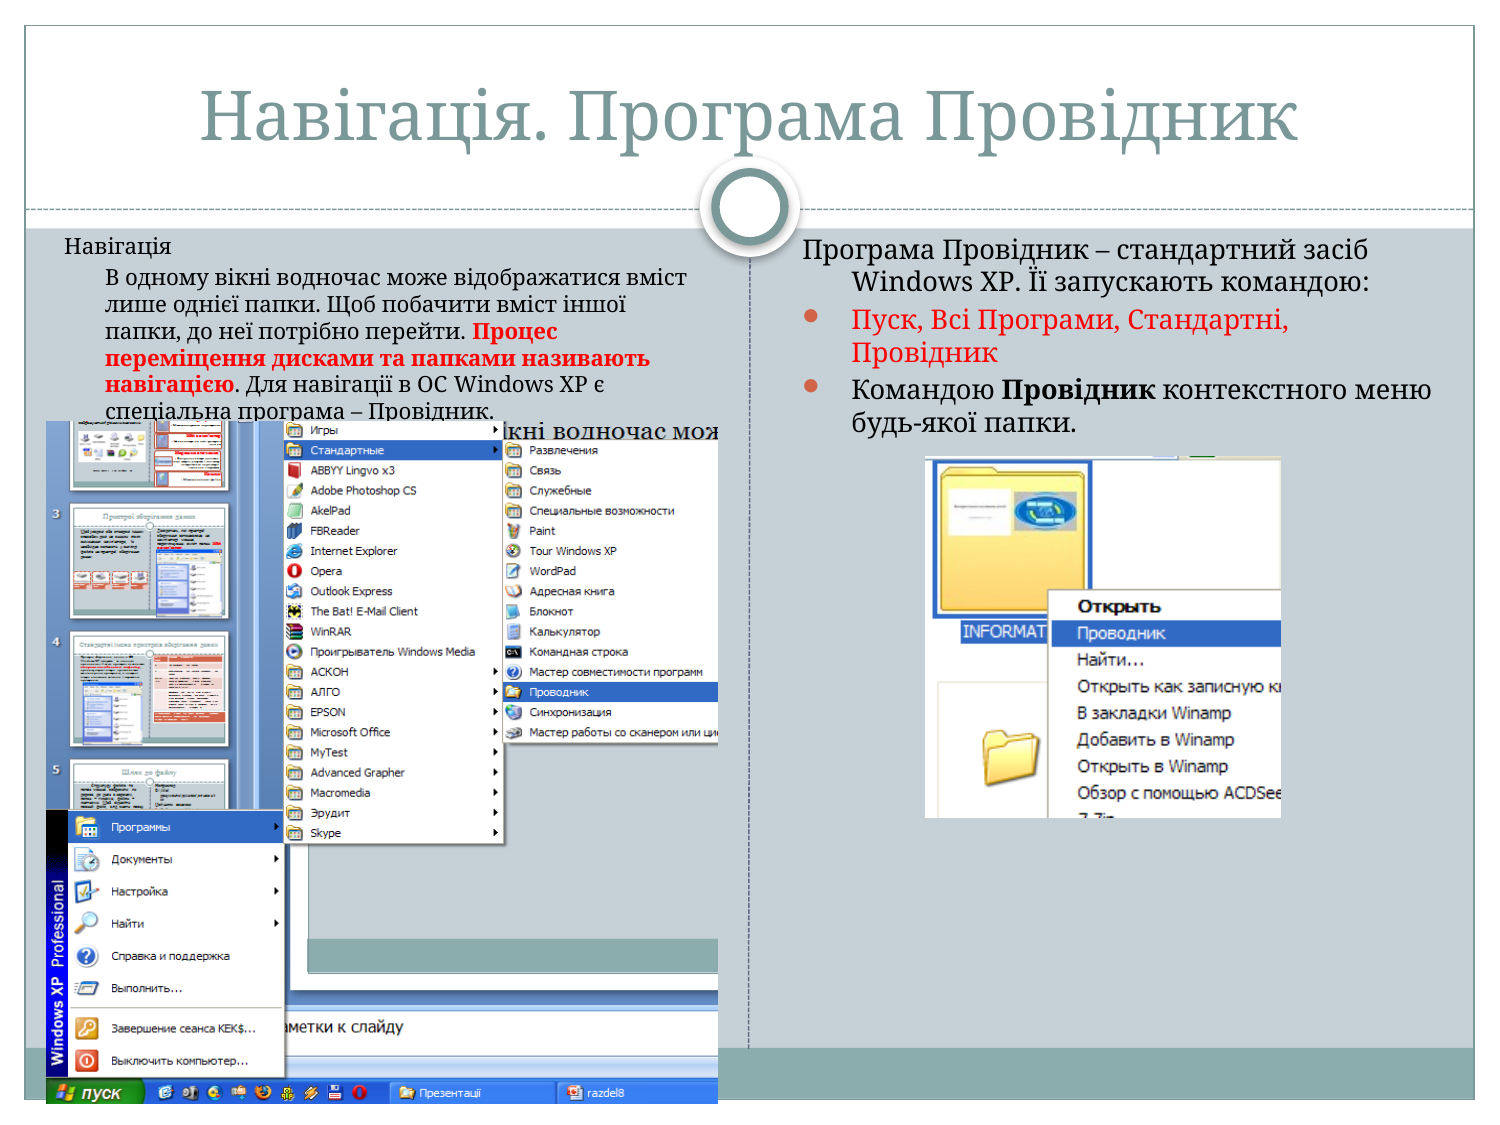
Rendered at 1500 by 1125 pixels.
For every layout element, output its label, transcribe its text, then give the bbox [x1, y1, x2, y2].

title Навігація. Програма Провідник [49, 37, 1450, 162]
picture [925, 456, 1281, 819]
picture [46, 421, 718, 1105]
list Програма Провідник – стандартний засіб Windows XP. Її запускають командою: Пуск, Всі Програми, Стандартні, Провідник Командою Провідник контекстного меню будь-якої папки. [787, 224, 1450, 446]
list Навігація В одному вікні водночас може відображатися вміст лише однієї папки. Щоб побачити вміст іншої папки, до неї потрібно перейти. Процес переміщення дисками та папками називають навігацією. Для навігації в ОС Windows XP є спеціальна програма – Провідник. [49, 224, 712, 419]
